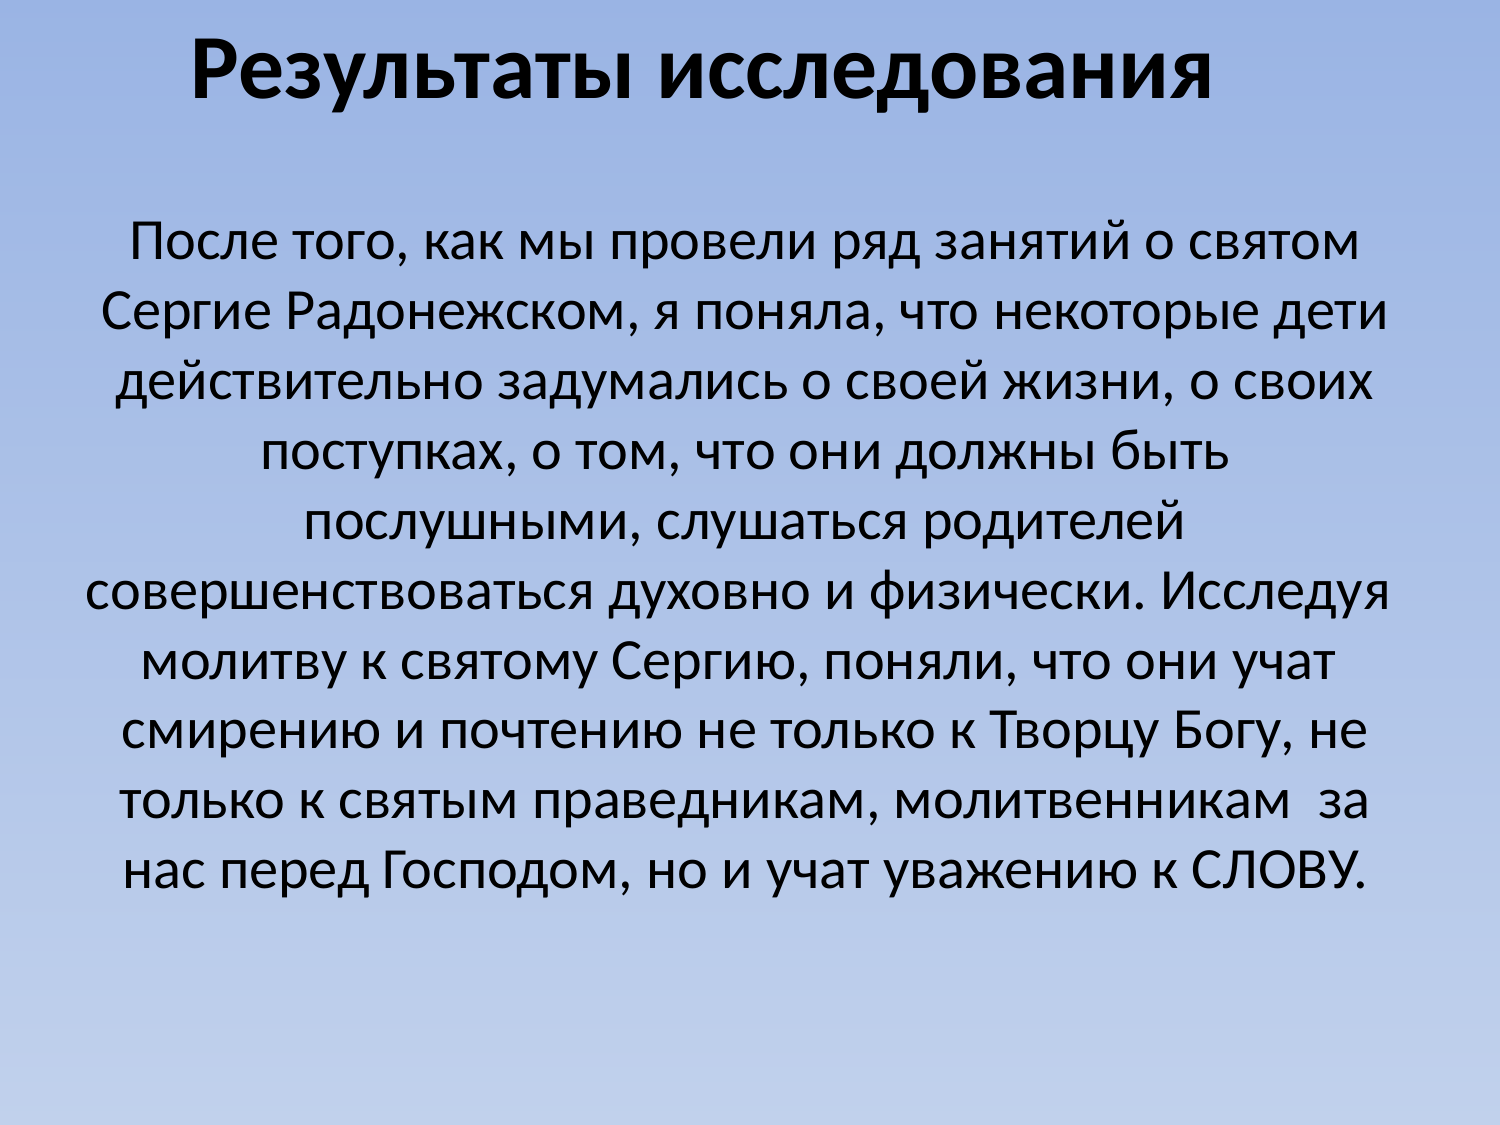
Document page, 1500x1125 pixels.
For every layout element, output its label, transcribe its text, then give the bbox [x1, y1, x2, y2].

text_box Результаты исследования [175, 0, 1442, 125]
title После того, как мы провели ряд занятий о святом Сергие Радонежском, я поняла, что некоторые дети действительно задумались о своей жизни, о своих поступках, о том, что они должны быть послушными, слушаться родителей совершенствоваться духовно и физически. Исследуя молитву к святому Сергию, поняли, что они учат смирению и почтению не только к Творцу Богу, не только к святым праведникам, молитвенникам за нас перед Господом, но и учат уважению к СЛОВУ. [70, 457, 1421, 645]
